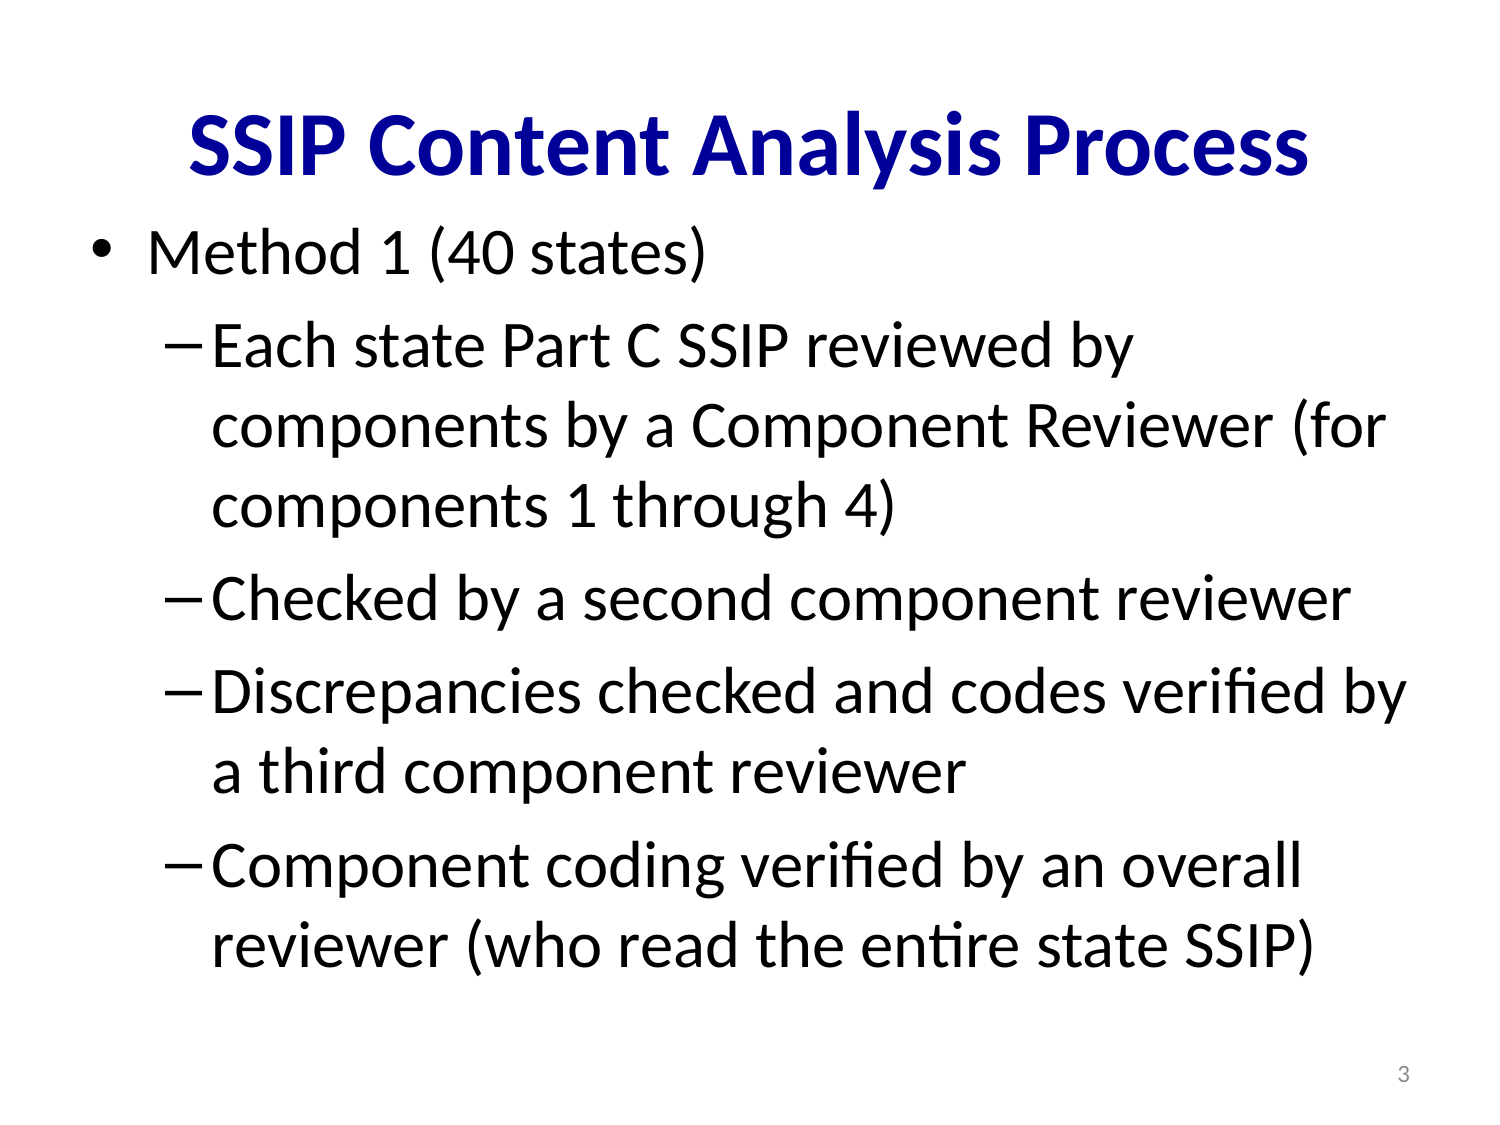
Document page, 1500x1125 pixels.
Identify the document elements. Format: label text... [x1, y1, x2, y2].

slide_number 3 [1074, 1042, 1425, 1103]
list Method 1 (40 states) Each state Part C SSIP reviewed by components by a Component Reviewer (for components 1 through 4) Checked by a second component reviewer Discrepancies checked and codes verified by a third component reviewer Component coding verified by an overall reviewer (who read the entire state SSIP) [75, 200, 1425, 1005]
title SSIP Content Analysis Process [75, 45, 1425, 200]
